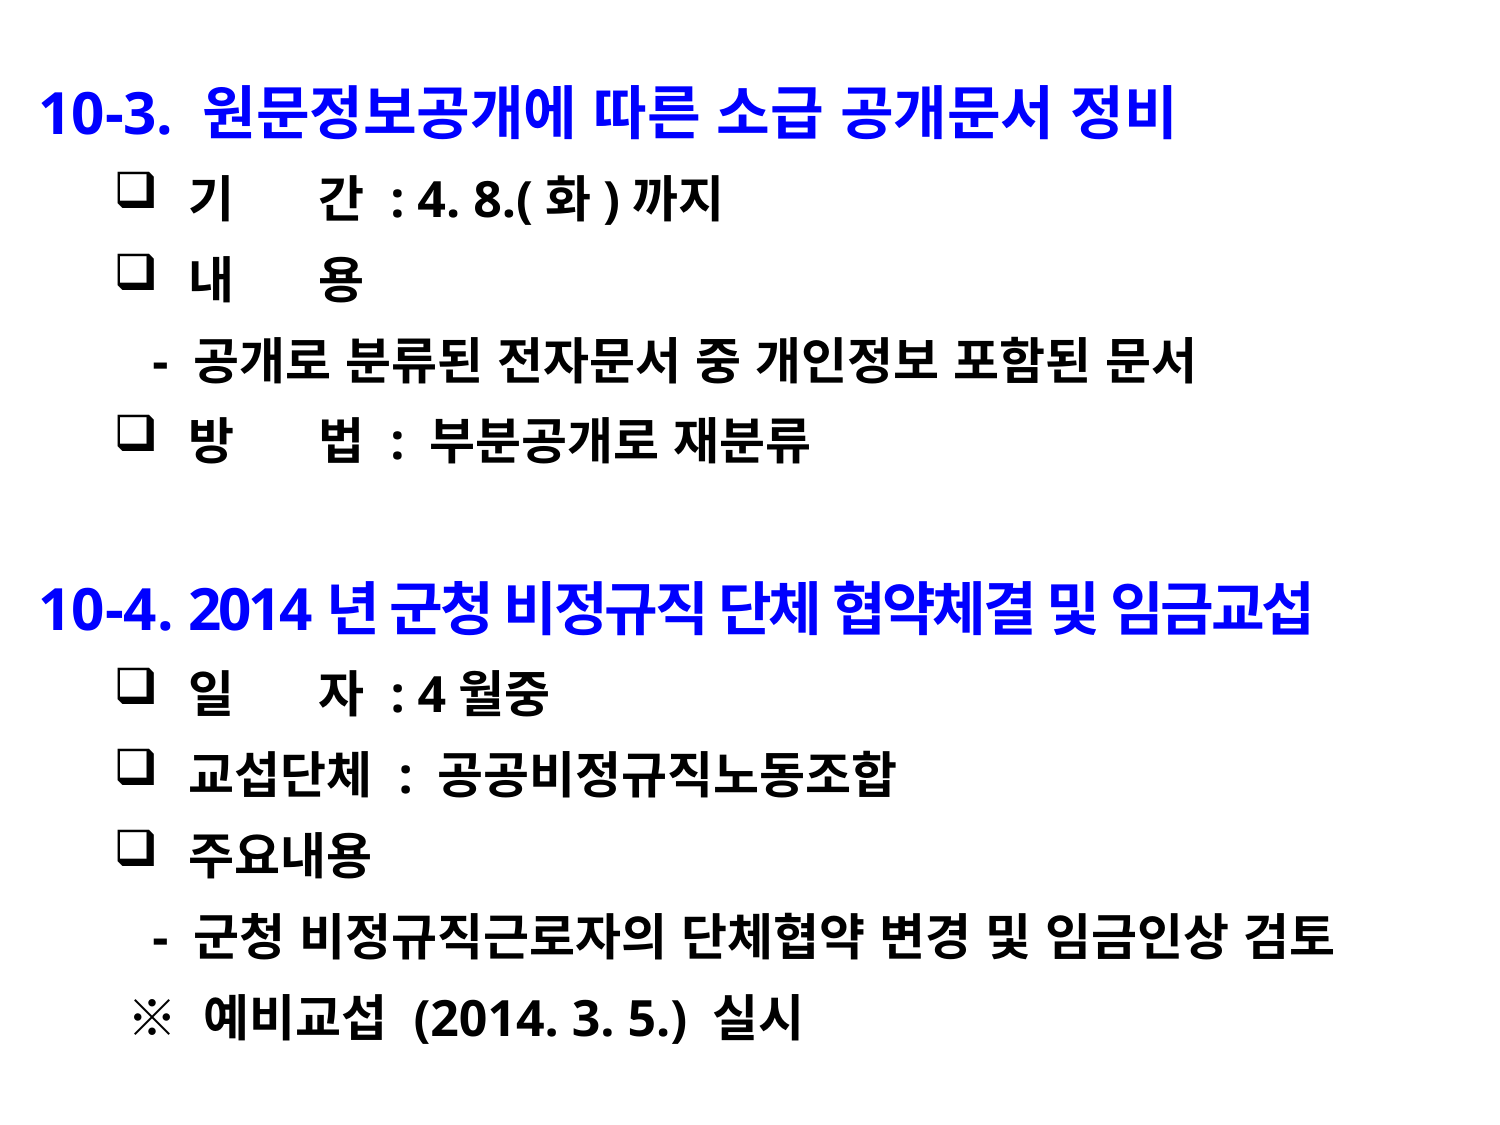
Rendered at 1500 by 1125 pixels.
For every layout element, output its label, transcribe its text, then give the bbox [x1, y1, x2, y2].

text_box 10-3. 원문정보공개에 따른 소급 공개문서 정비 기 간 : 4. 8.(화)까지 내 용 - 공개로 분류된 전자문서 중 개인정보 포함된 문서 방 법 : 부분공개로 재분류 [23, 68, 1407, 504]
text_box 10-4. 2014년 군청 비정규직 단체 협약체결 및 임금교섭 일 자 : 4월중 교섭단체 : 공공비정규직노동조합 주요내용 - 군청 비정규직근로자의 단체협약 변경 및 임금인상 검토 ※ 예비교섭 (2014. 3. 5.) 실시 [23, 564, 1454, 1082]
